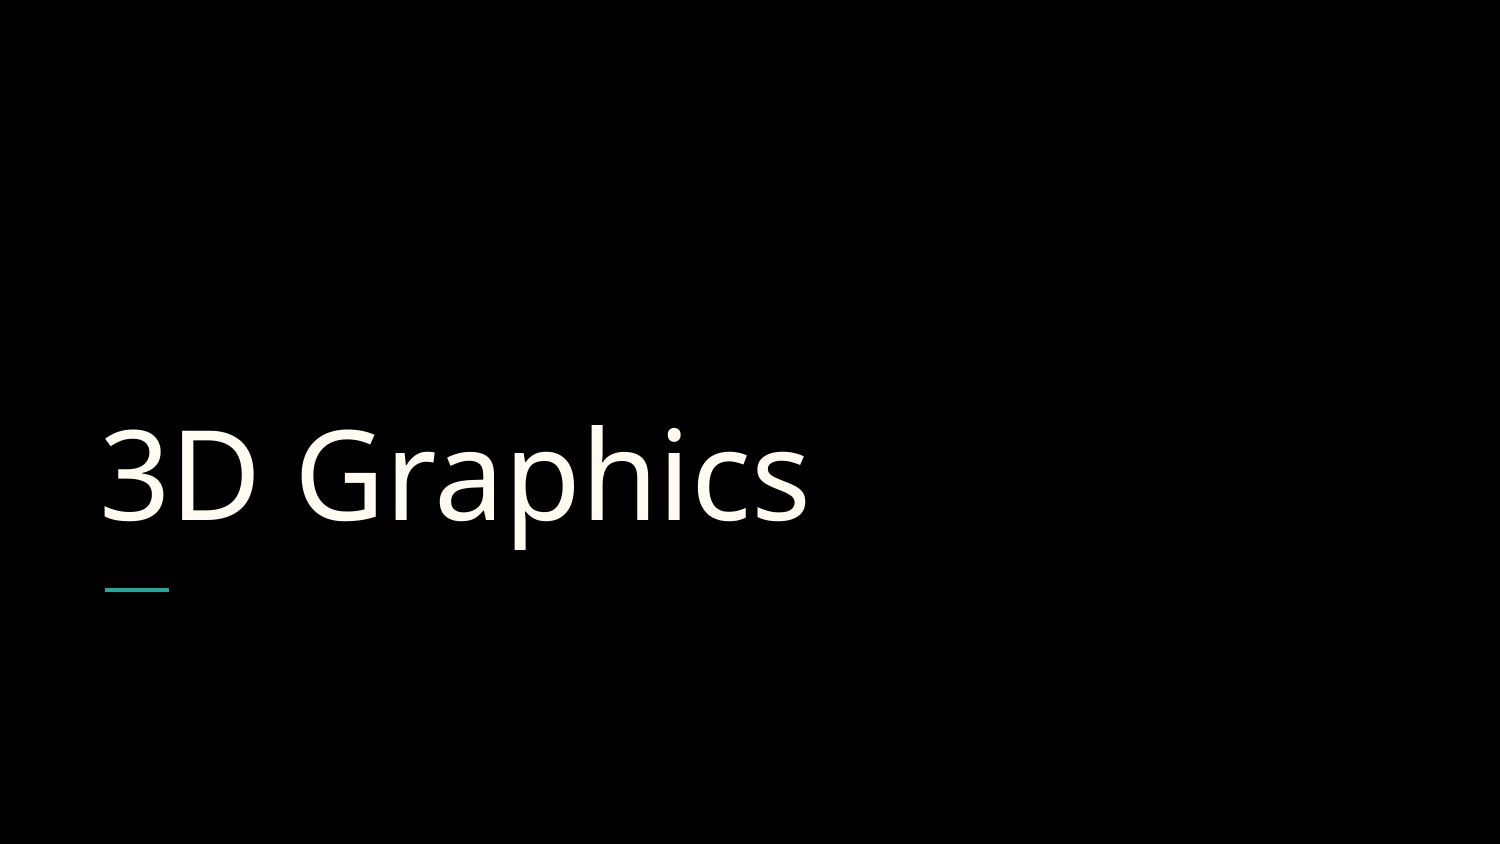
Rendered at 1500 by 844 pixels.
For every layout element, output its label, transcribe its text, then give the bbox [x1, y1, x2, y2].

title 3D Graphics [84, 310, 1416, 561]
